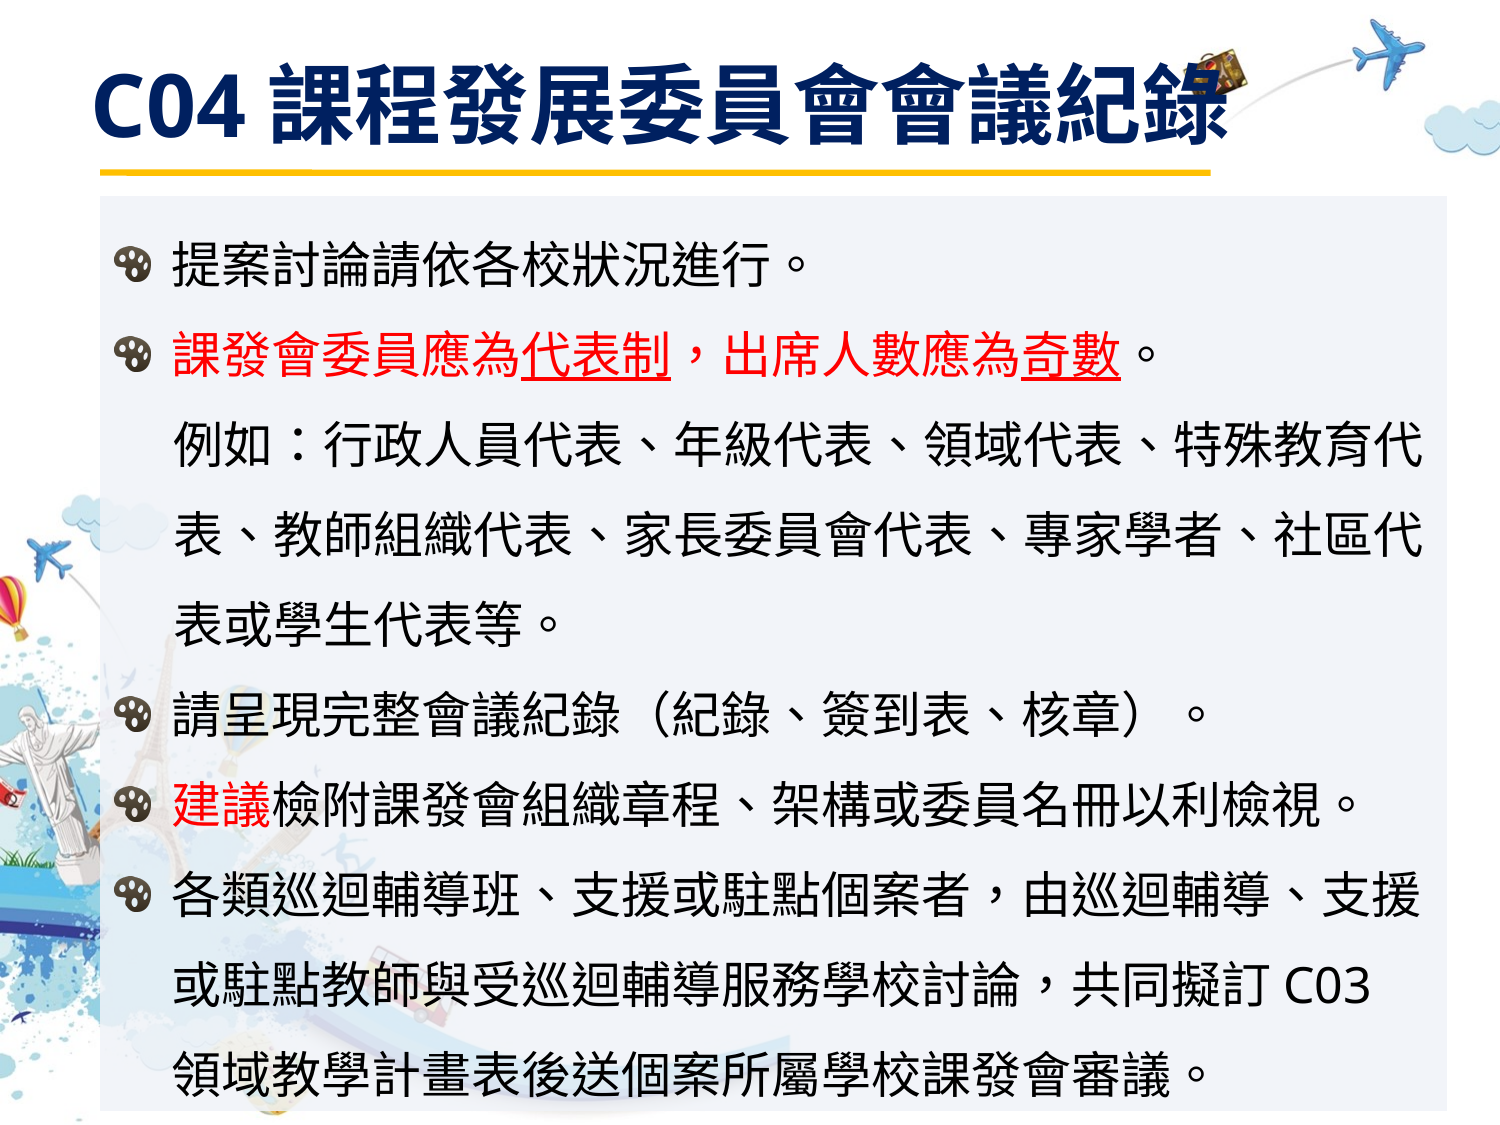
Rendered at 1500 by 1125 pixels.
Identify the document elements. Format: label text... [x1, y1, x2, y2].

text_box 提案討論請依各校狀況進行。 課發會委員應為代表制，出席人數應為奇數。 例如：行政人員代表、年級代表、領域代表、特殊教育代表、教師組織代表、家長委員會代表、專家學者、社區代表或學生代表等。 請呈現完整會議紀錄（紀錄、簽到表、核章）。 建議檢附課發會組織章程、架構或委員名冊以利檢視。 各類巡迴輔導班、支援或駐點個案者，由巡迴輔導、支援或駐點教師與受巡迴輔導服務學校討論，共同擬訂C03領域教學計畫表後送個案所屬學校課發會審議。 [100, 196, 1447, 1111]
text_box C04課程發展委員會會議紀錄 [75, 42, 1245, 163]
picture [0, 0, 1500, 1125]
